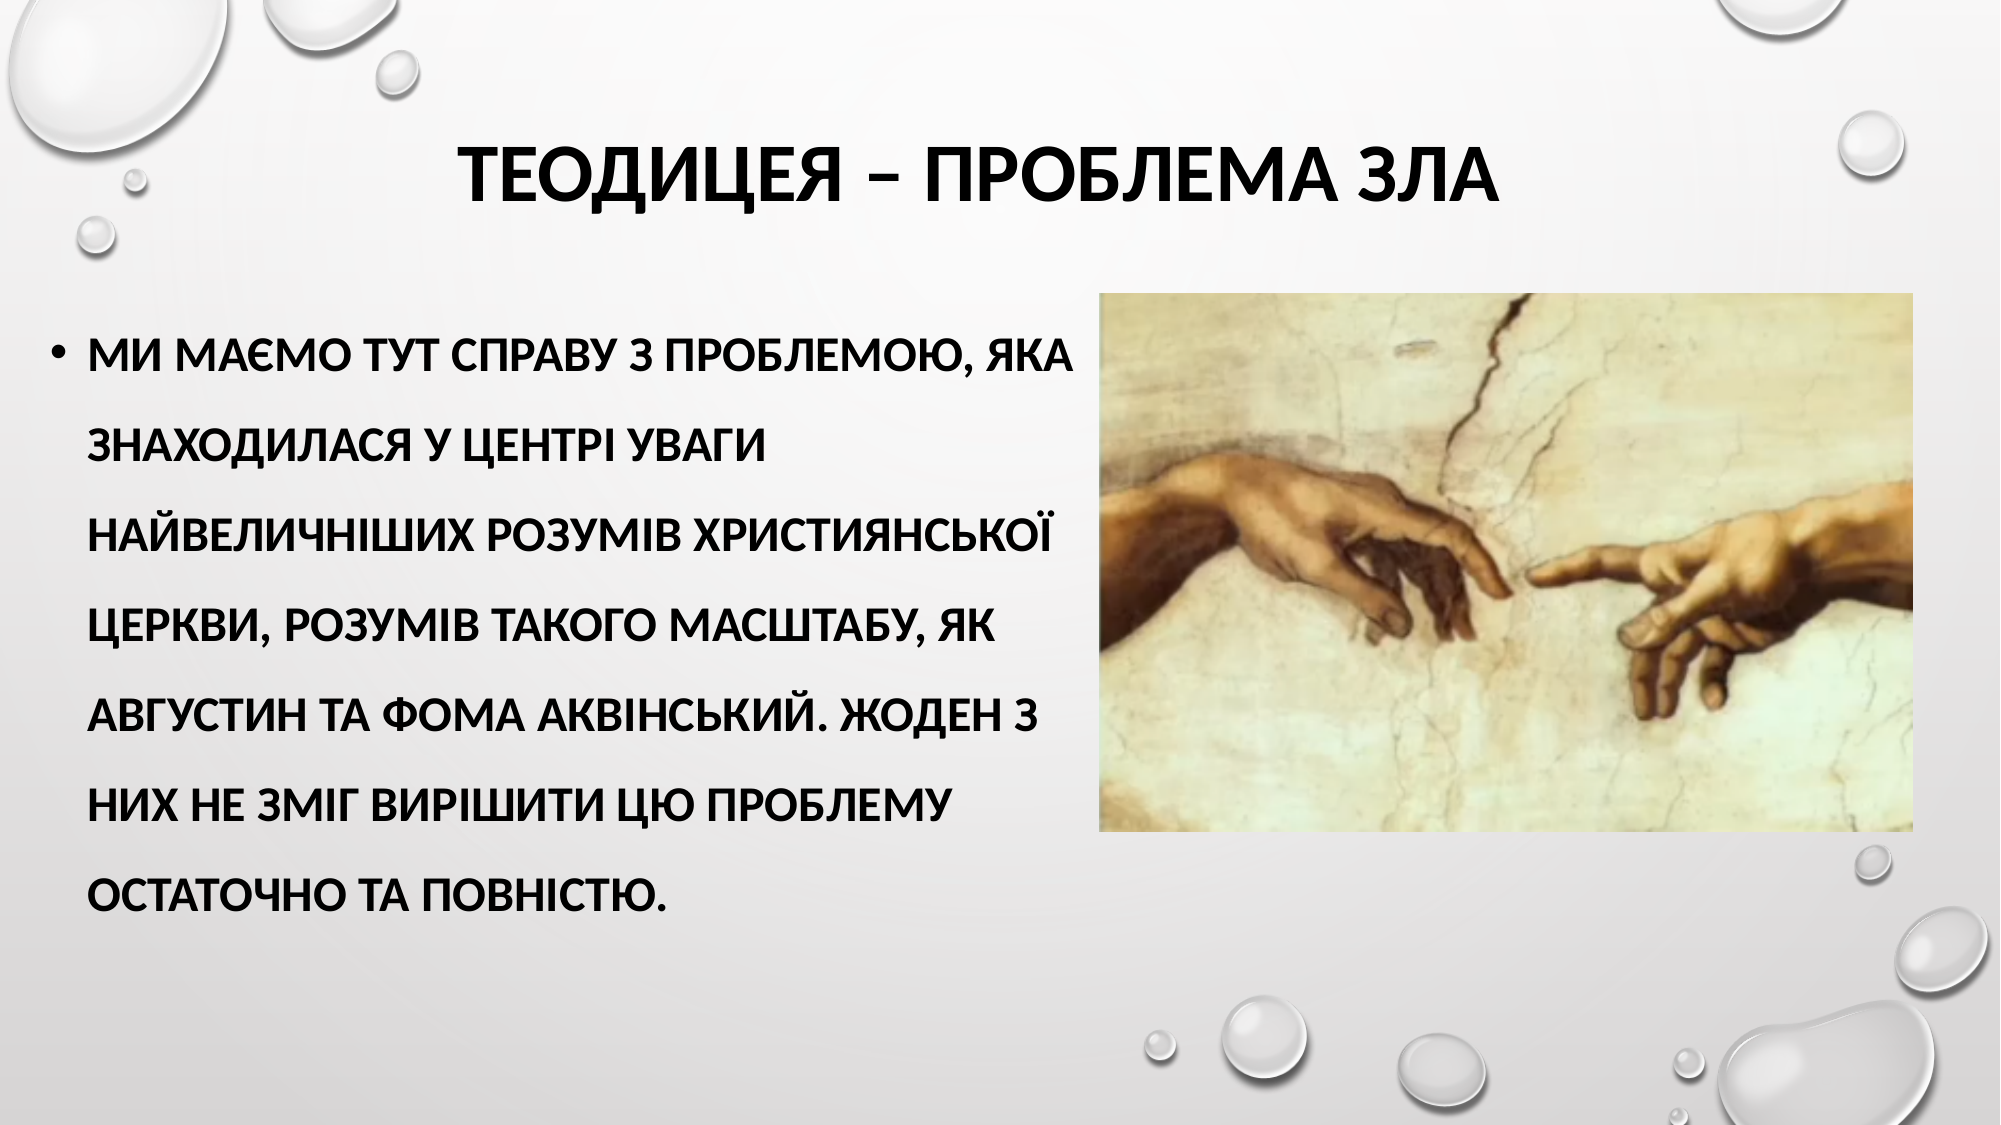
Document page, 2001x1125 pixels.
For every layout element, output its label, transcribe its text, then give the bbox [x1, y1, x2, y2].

picture [0, 0, 2000, 1125]
list Ми маємо тут справу з проблемою, яка знаходилася у центрі уваги найвеличніших розумів християнської церкви, розумів такого масштабу, як Августин та Фома Аквінський. Жоден з них не зміг вирішити цю проблему остаточно та повністю. [34, 283, 1100, 1125]
title Теодицея – проблема зла [99, 12, 1858, 275]
